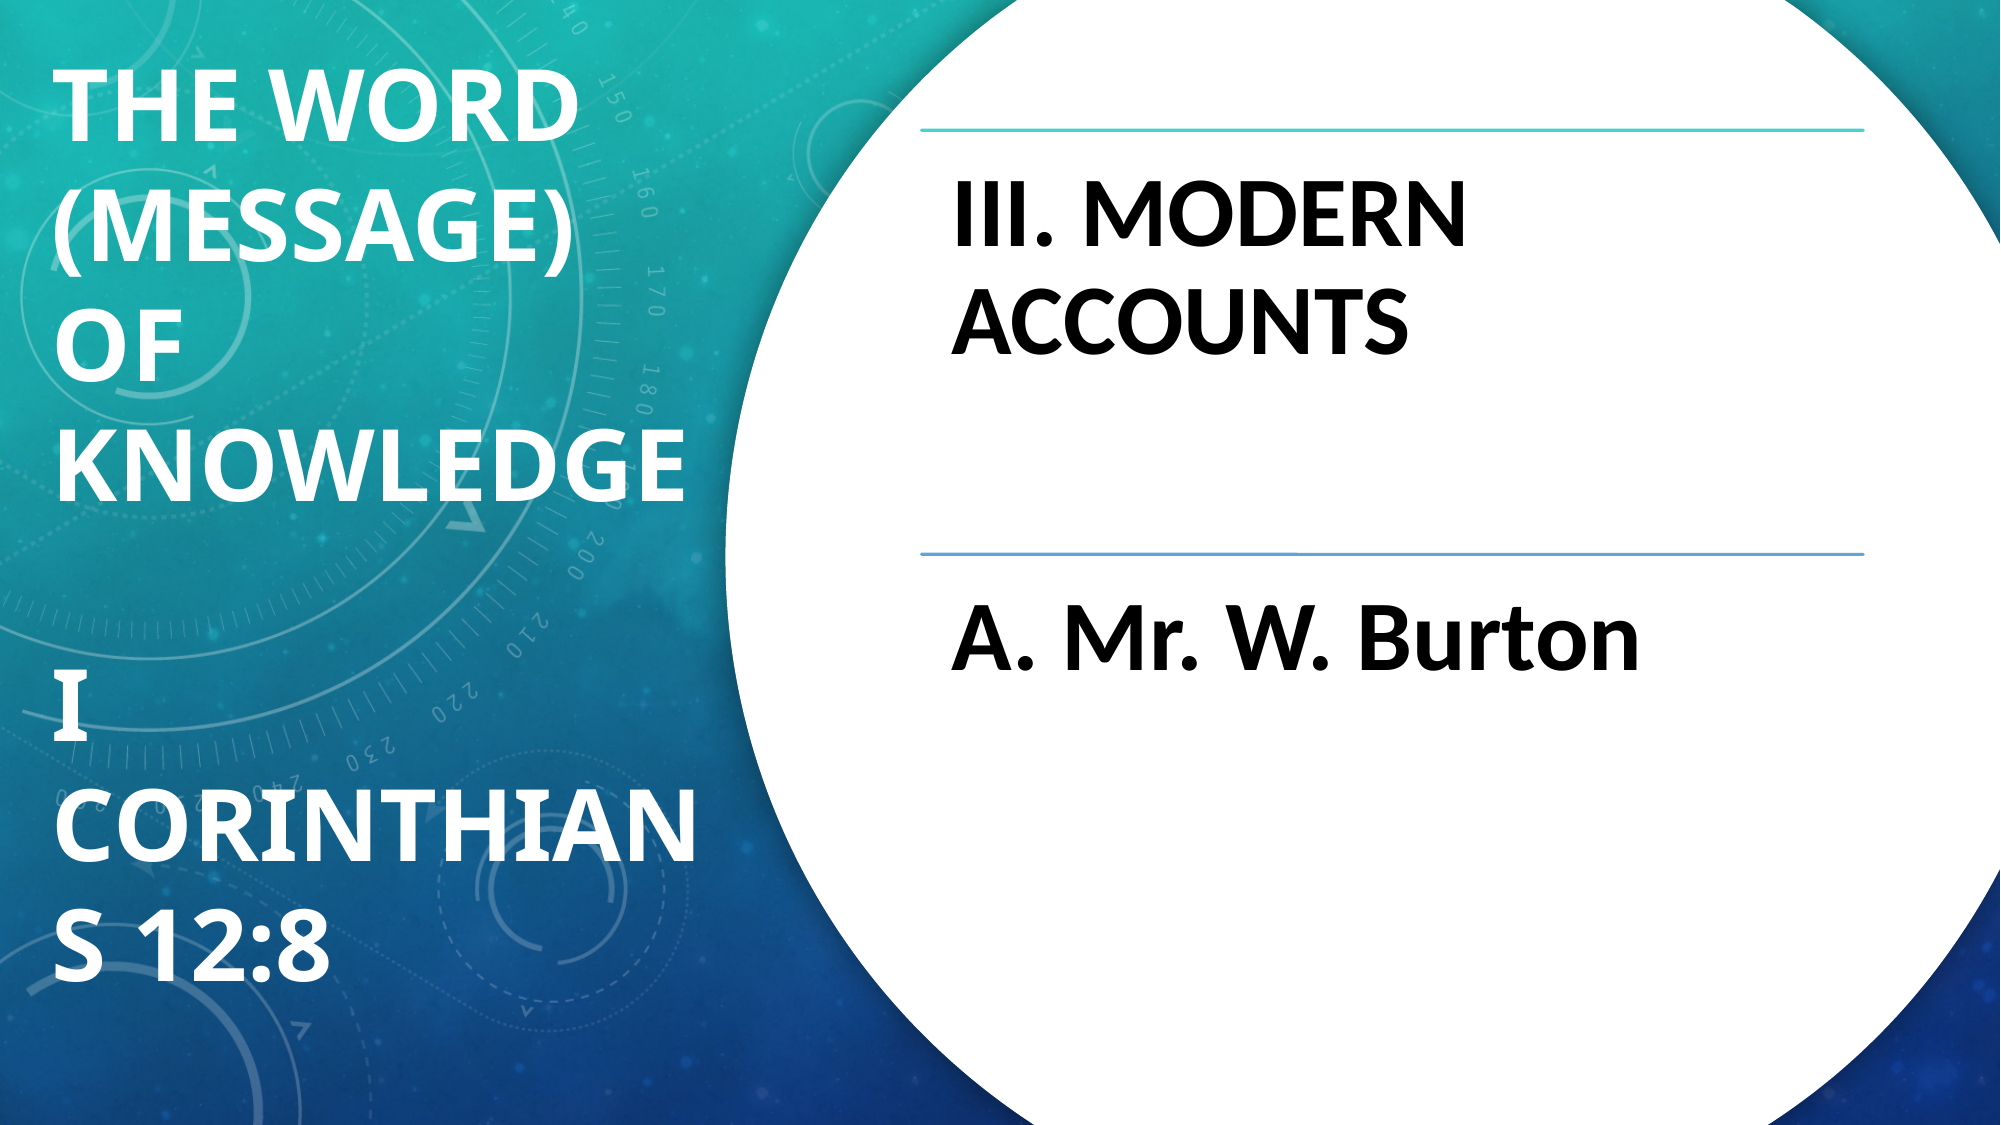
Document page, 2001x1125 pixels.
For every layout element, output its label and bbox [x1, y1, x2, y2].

picture [0, 0, 2000, 1125]
list [921, 129, 1864, 979]
